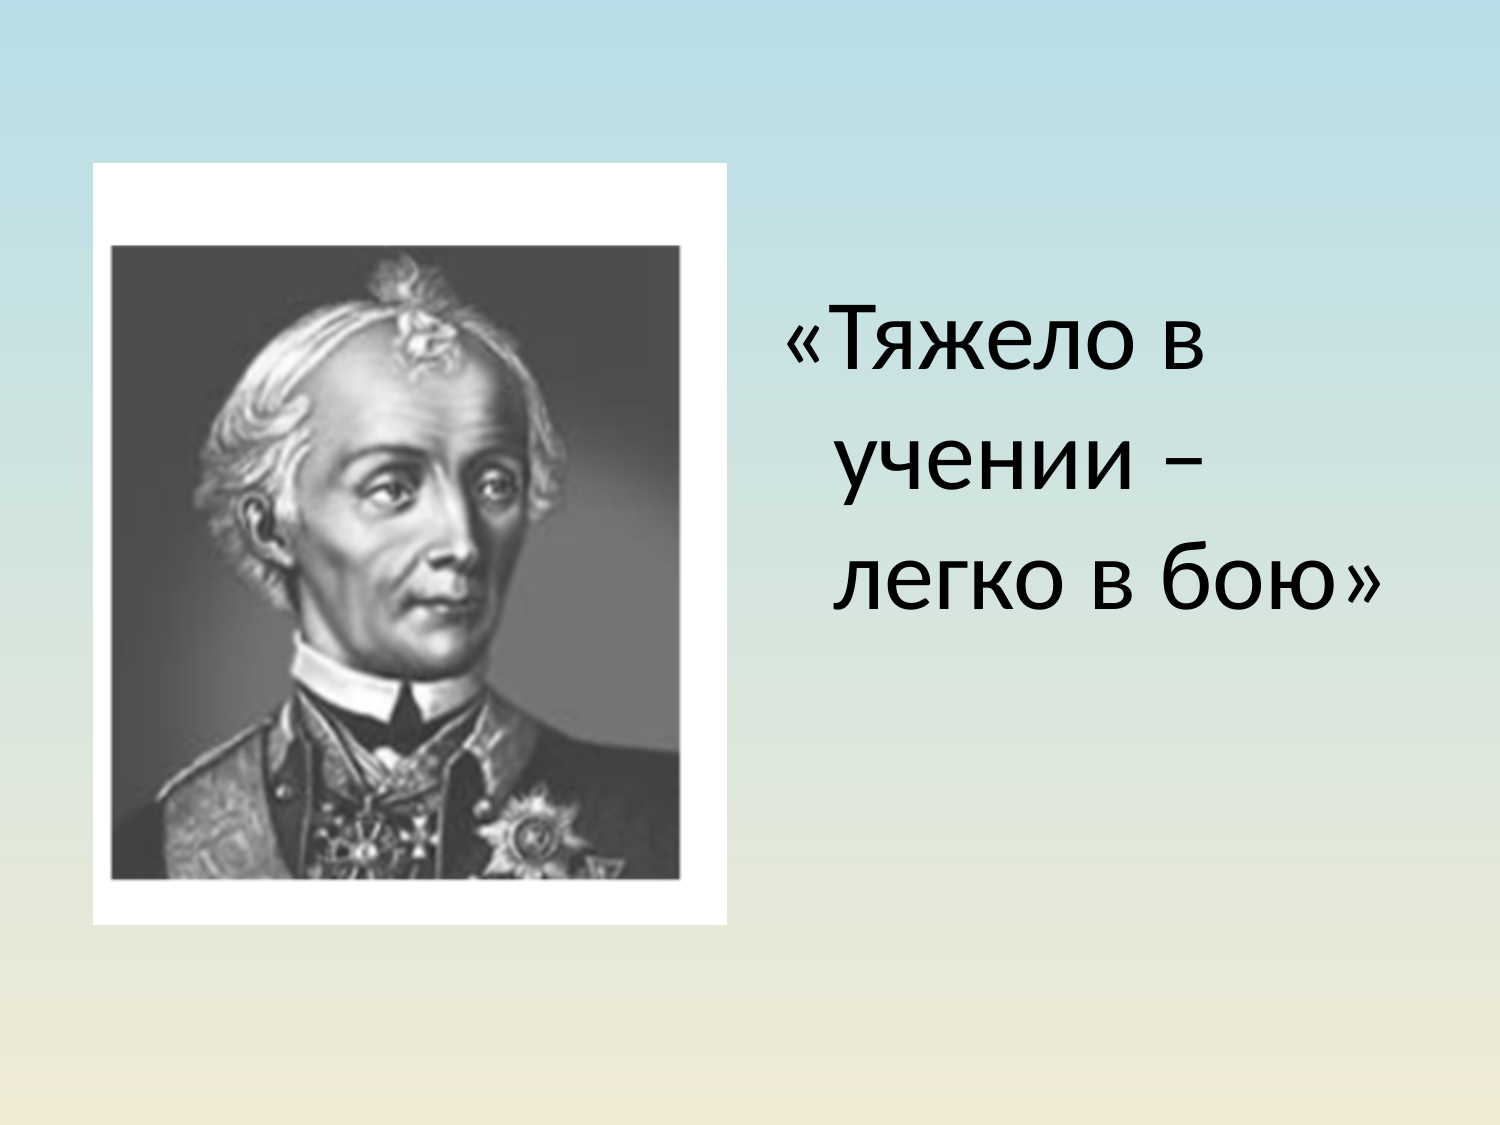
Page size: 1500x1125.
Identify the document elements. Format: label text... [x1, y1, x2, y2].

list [93, 163, 727, 926]
list «Тяжело в учении – легко в бою» [762, 262, 1425, 1005]
